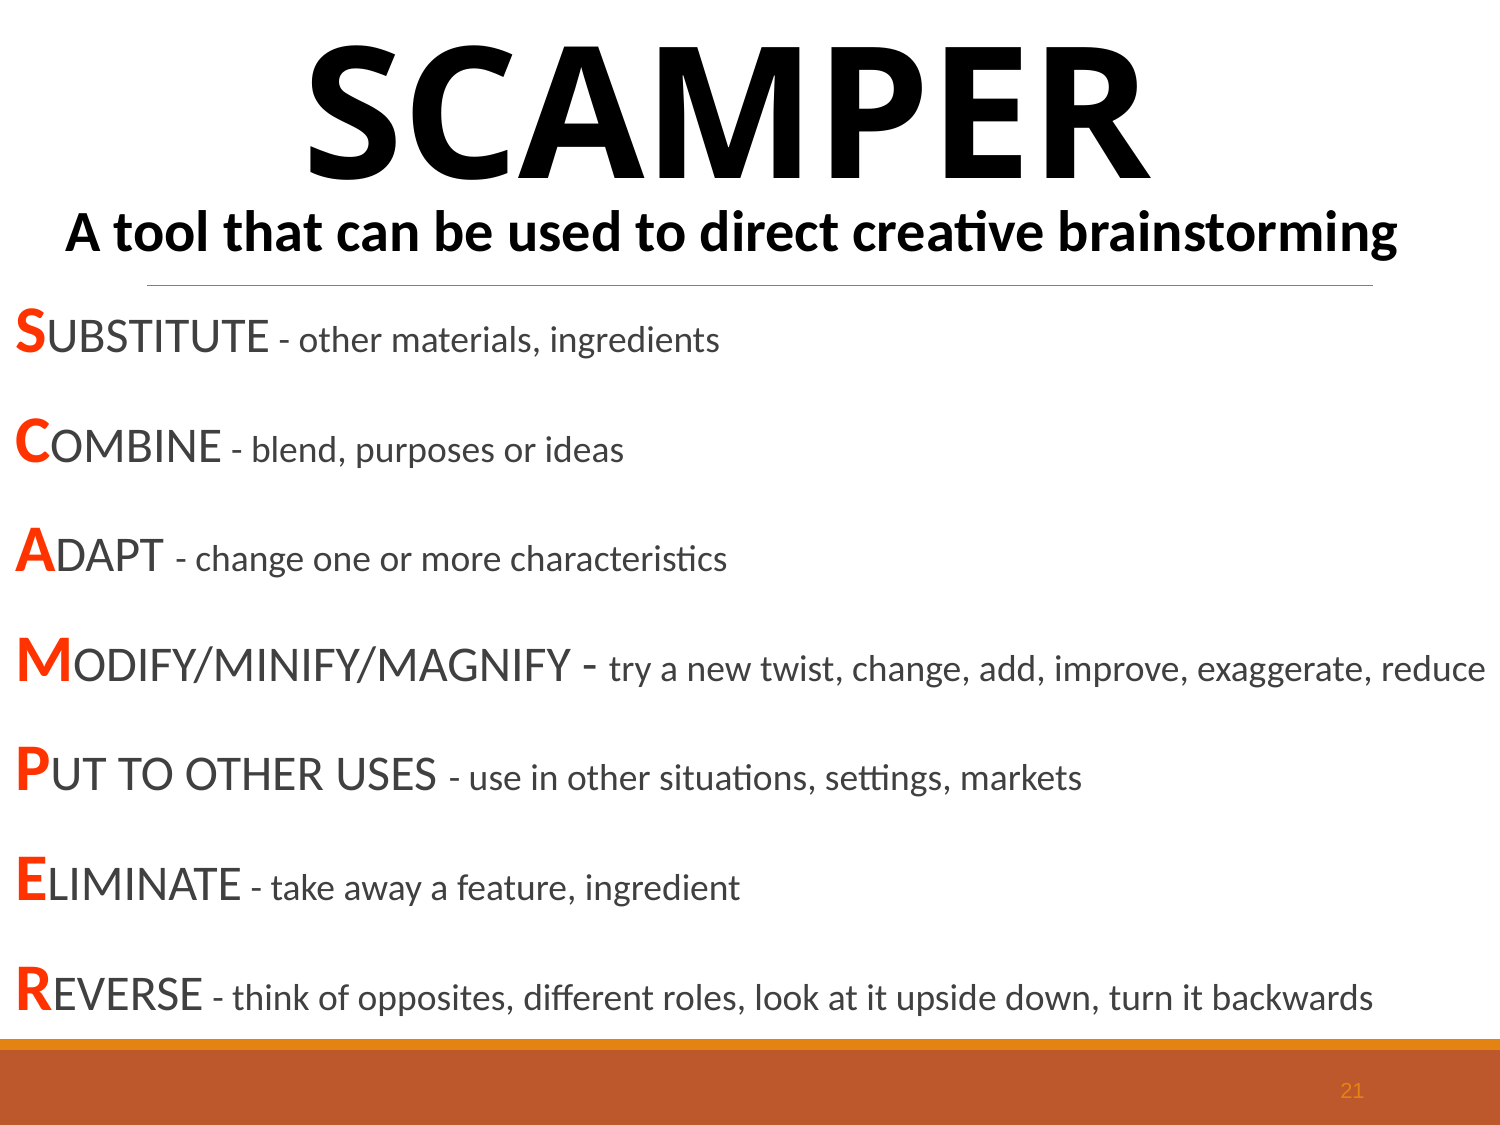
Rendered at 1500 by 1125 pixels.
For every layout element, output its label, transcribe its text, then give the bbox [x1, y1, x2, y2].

text_box A tool that can be used to direct creative brainstorming [49, 193, 1405, 382]
list SUBSTITUTE - other materials, ingredients COMBINE - blend, purposes or ideas ADAPT - change one or more characteristics MODIFY/MINIFY/MAGNIFY - try a new twist, change, add, improve, exaggerate, reduce PUT TO OTHER USES - use in other situations, settings, markets ELIMINATE - take away a feature, ingredient REVERSE - think of opposites, different roles, look at it upside down, turn it backwards [0, 287, 1495, 1125]
title SCAMPER [287, 123, 1500, 224]
